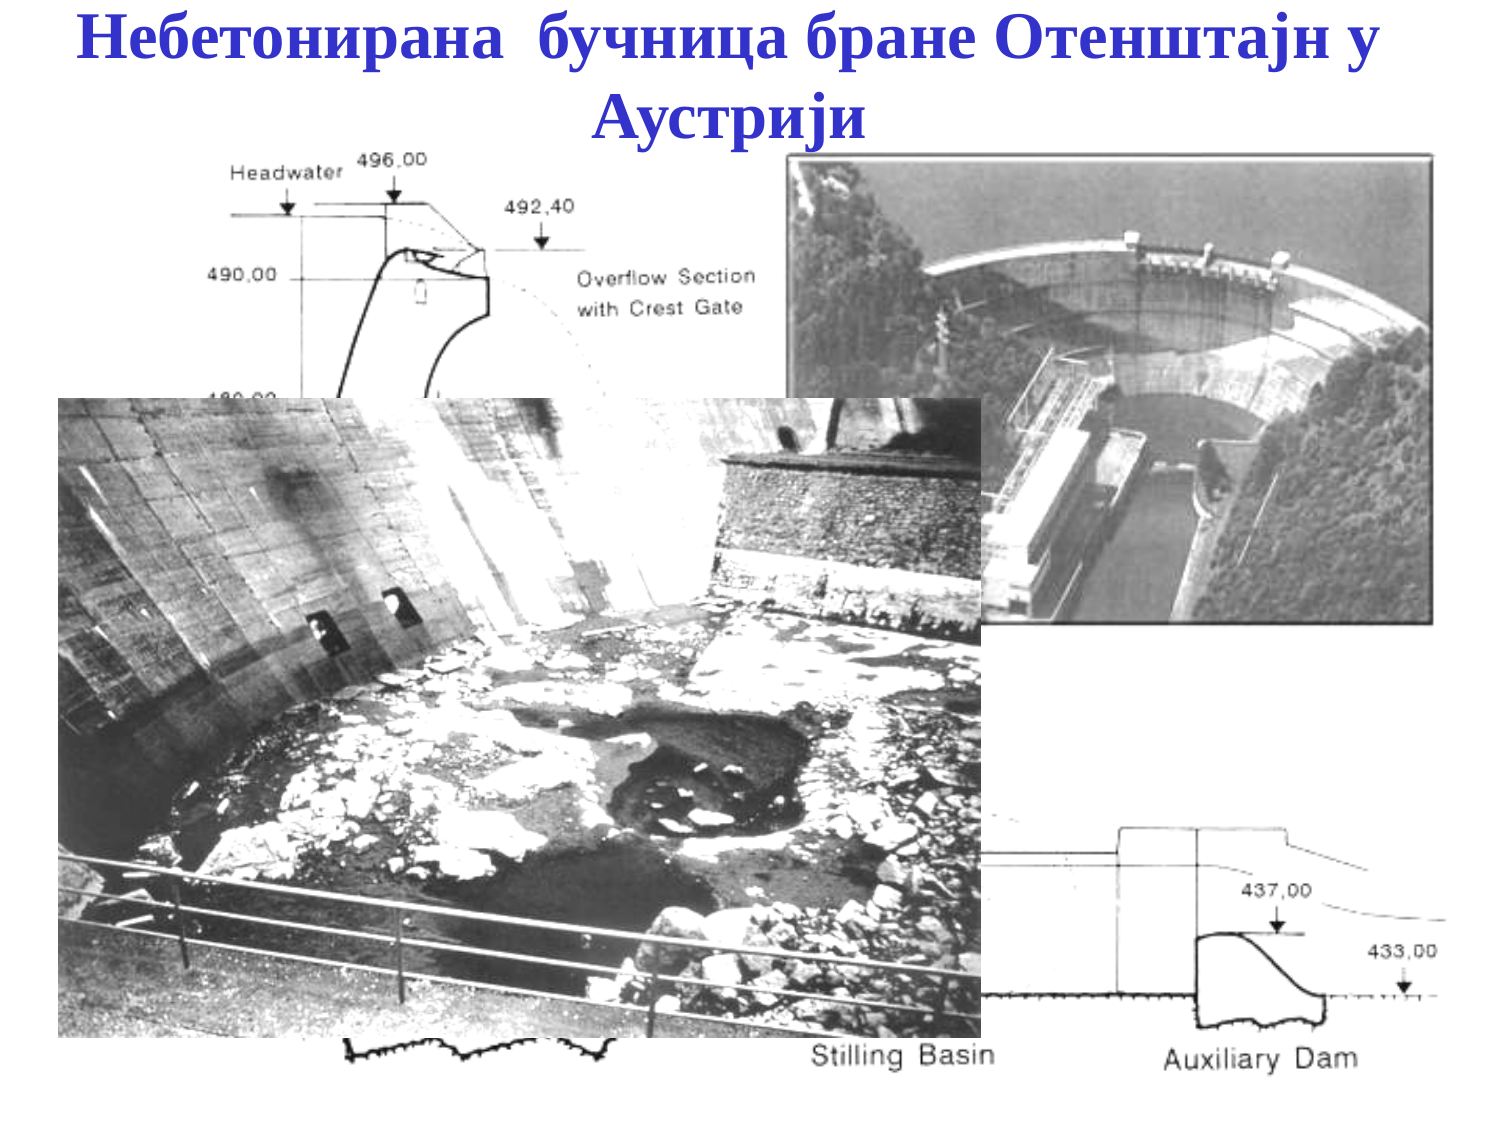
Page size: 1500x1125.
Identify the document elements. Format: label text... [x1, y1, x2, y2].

title Небетонирана бучница бране Отенштајн у Аустрији [17, 18, 1442, 126]
picture [58, 130, 1460, 1093]
